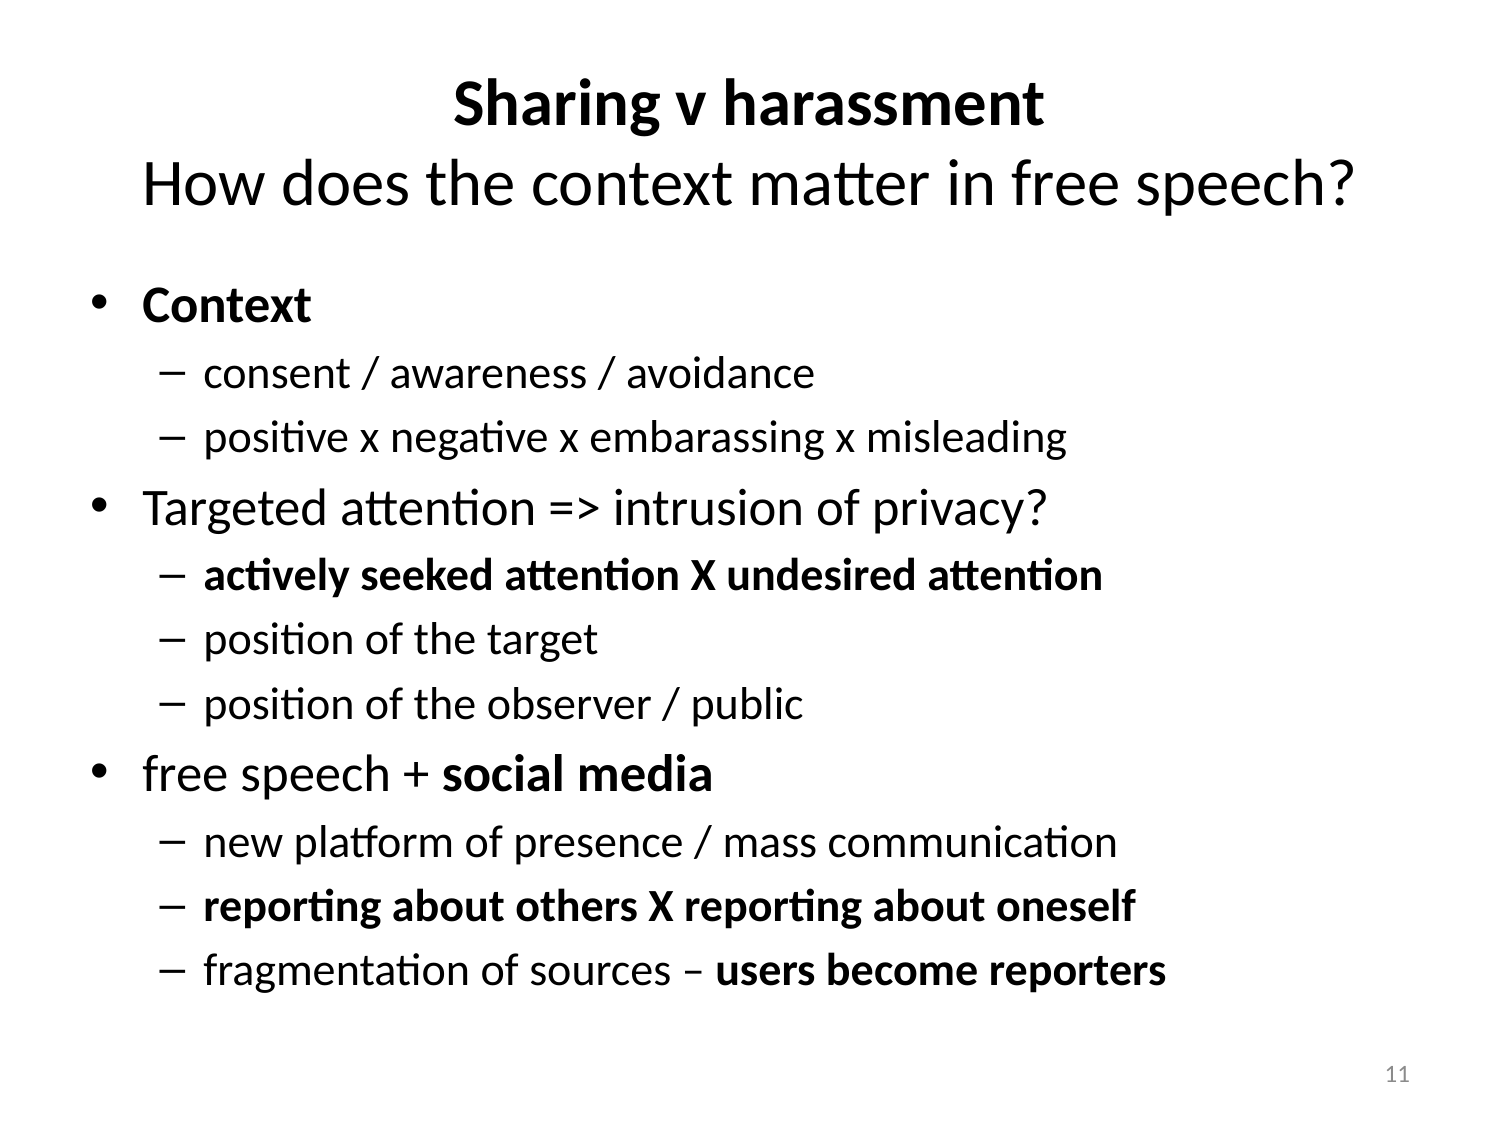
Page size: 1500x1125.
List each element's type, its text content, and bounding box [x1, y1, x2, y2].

slide_number 11 [1074, 1042, 1425, 1103]
list Context consent / awareness / avoidance positive x negative x embarassing x misleading Targeted attention => intrusion of privacy? actively seeked attention X undesired attention position of the target position of the observer / public free speech + social media new platform of presence / mass communication reporting about others X reporting about oneself fragmentation of sources – users become reporters [75, 262, 1425, 1005]
title Sharing v harassment How does the context matter in free speech? [75, 45, 1425, 233]
